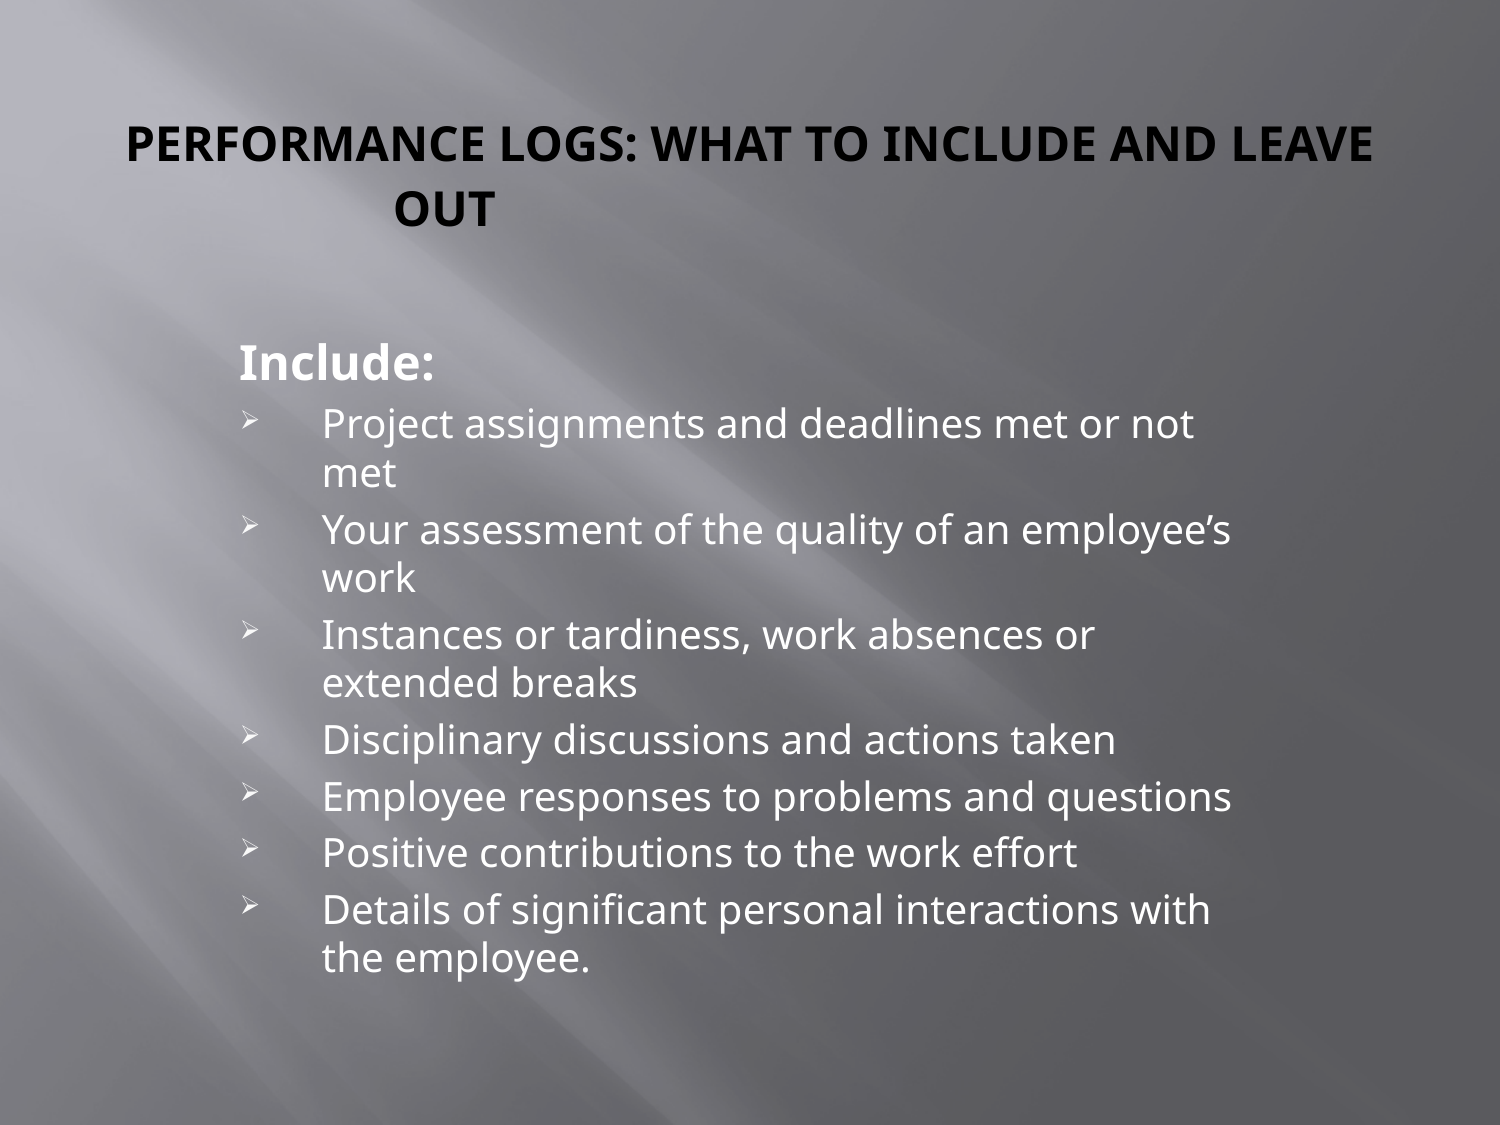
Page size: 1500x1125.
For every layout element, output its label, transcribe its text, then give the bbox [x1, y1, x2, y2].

title Performance logs: What to include and leave out [112, 112, 1388, 238]
subtitle Include: Project assignments and deadlines met or not met Your assessment of the quality of an employee’s work Instances or tardiness, work absences or extended breaks Disciplinary discussions and actions taken Employee responses to problems and questions Positive contributions to the work effort Details of significant personal interactions with the employee. [225, 324, 1275, 1000]
